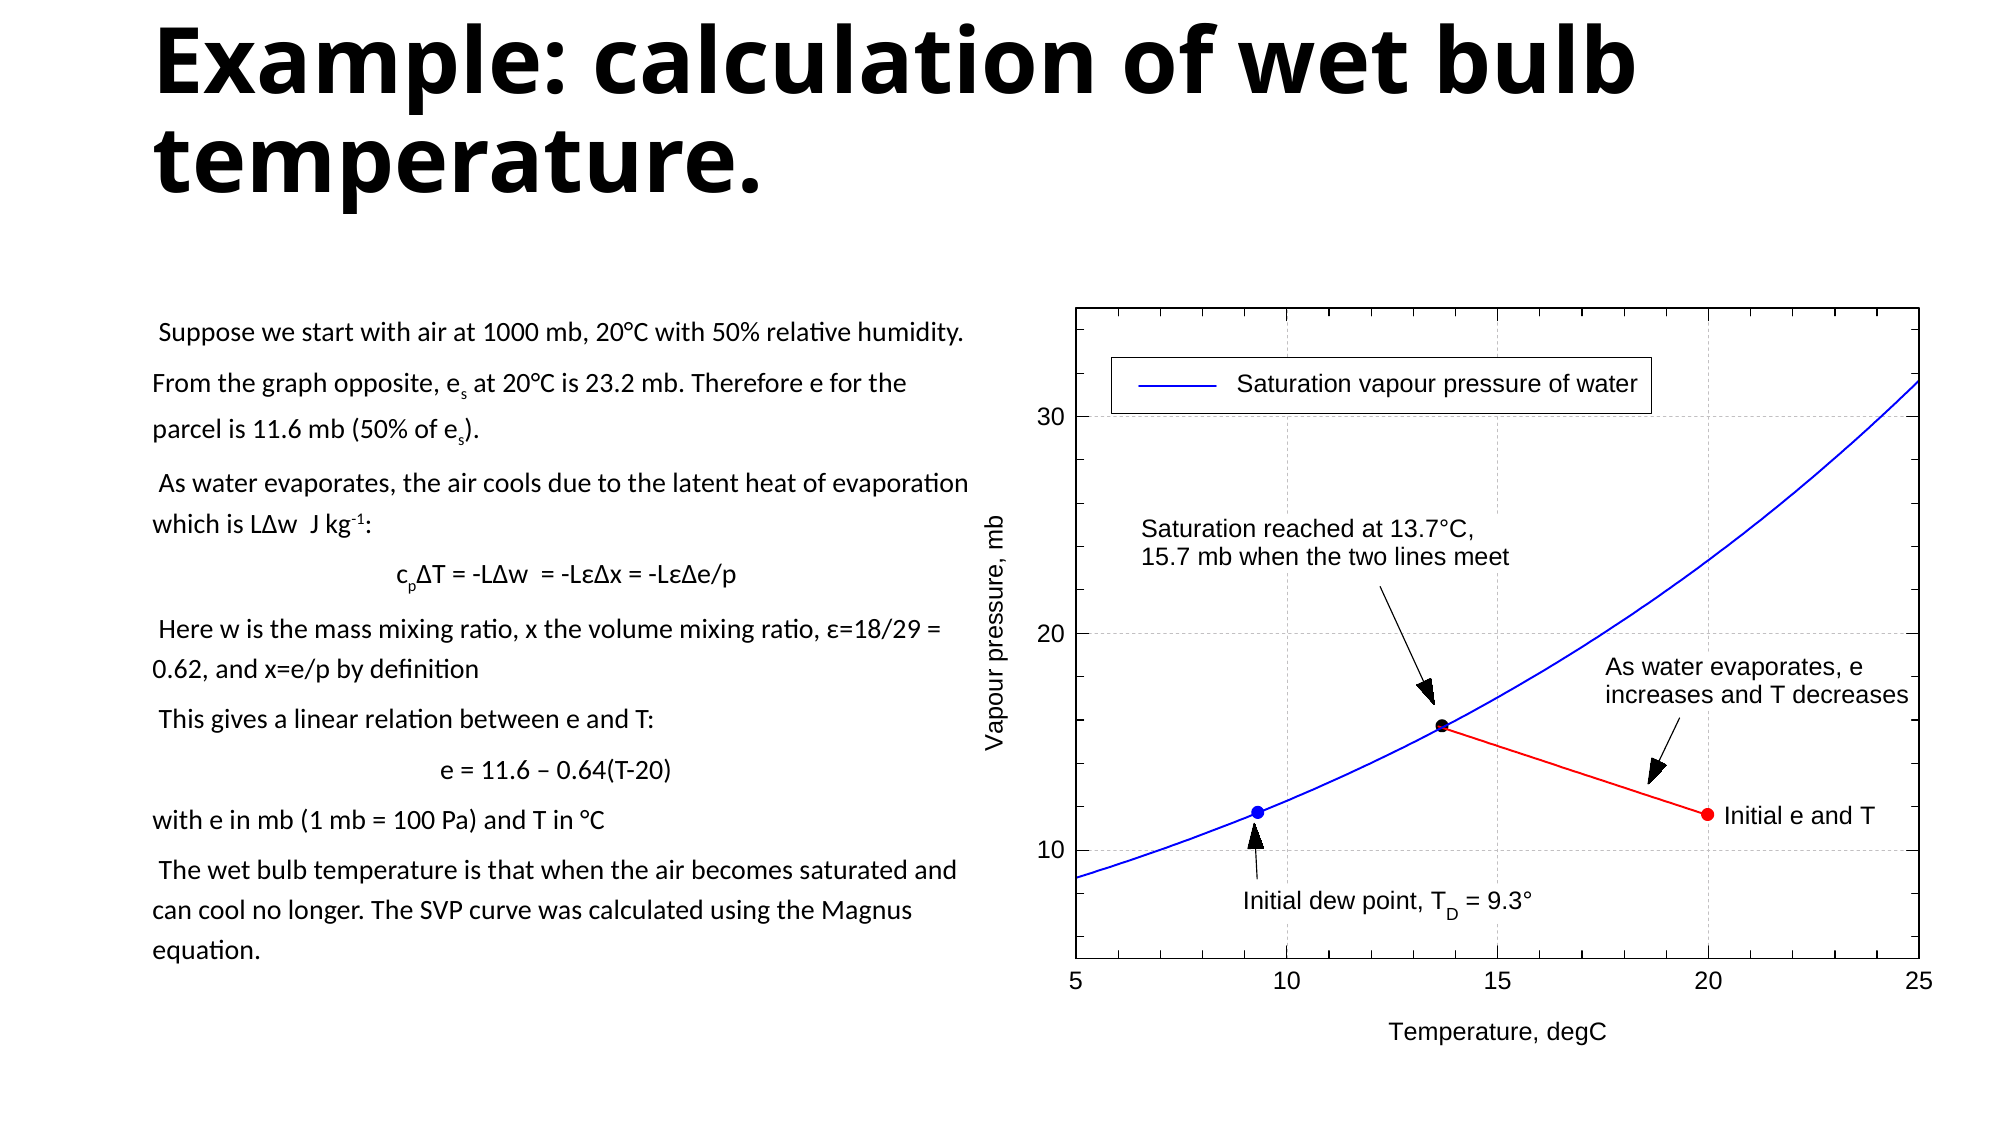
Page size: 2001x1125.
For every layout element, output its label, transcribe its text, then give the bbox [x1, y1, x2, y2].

list Suppose we start with air at 1000 mb, 20°C with 50% relative humidity. From the graph opposite, es at 20°C is 23.2 mb. Therefore e for the parcel is 11.6 mb (50% of es). As water evaporates, the air cools due to the latent heat of evaporation which is LΔw J kg-1: cpΔT = -LΔw = -LεΔx = -LεΔe/p Here w is the mass mixing ratio, x the volume mixing ratio, ε=18/29 = 0.62, and x=e/p by definition This gives a linear relation between e and T: e = 11.6 – 0.64(T-20) with e in mb (1 mb = 100 Pa) and T in °C The wet bulb temperature is that when the air becomes saturated and can cool no longer. The SVP curve was calculated using the Magnus equation. [137, 299, 969, 1014]
title Example: calculation of wet bulb temperature. [137, 59, 1863, 278]
picture [969, 286, 1944, 1056]
